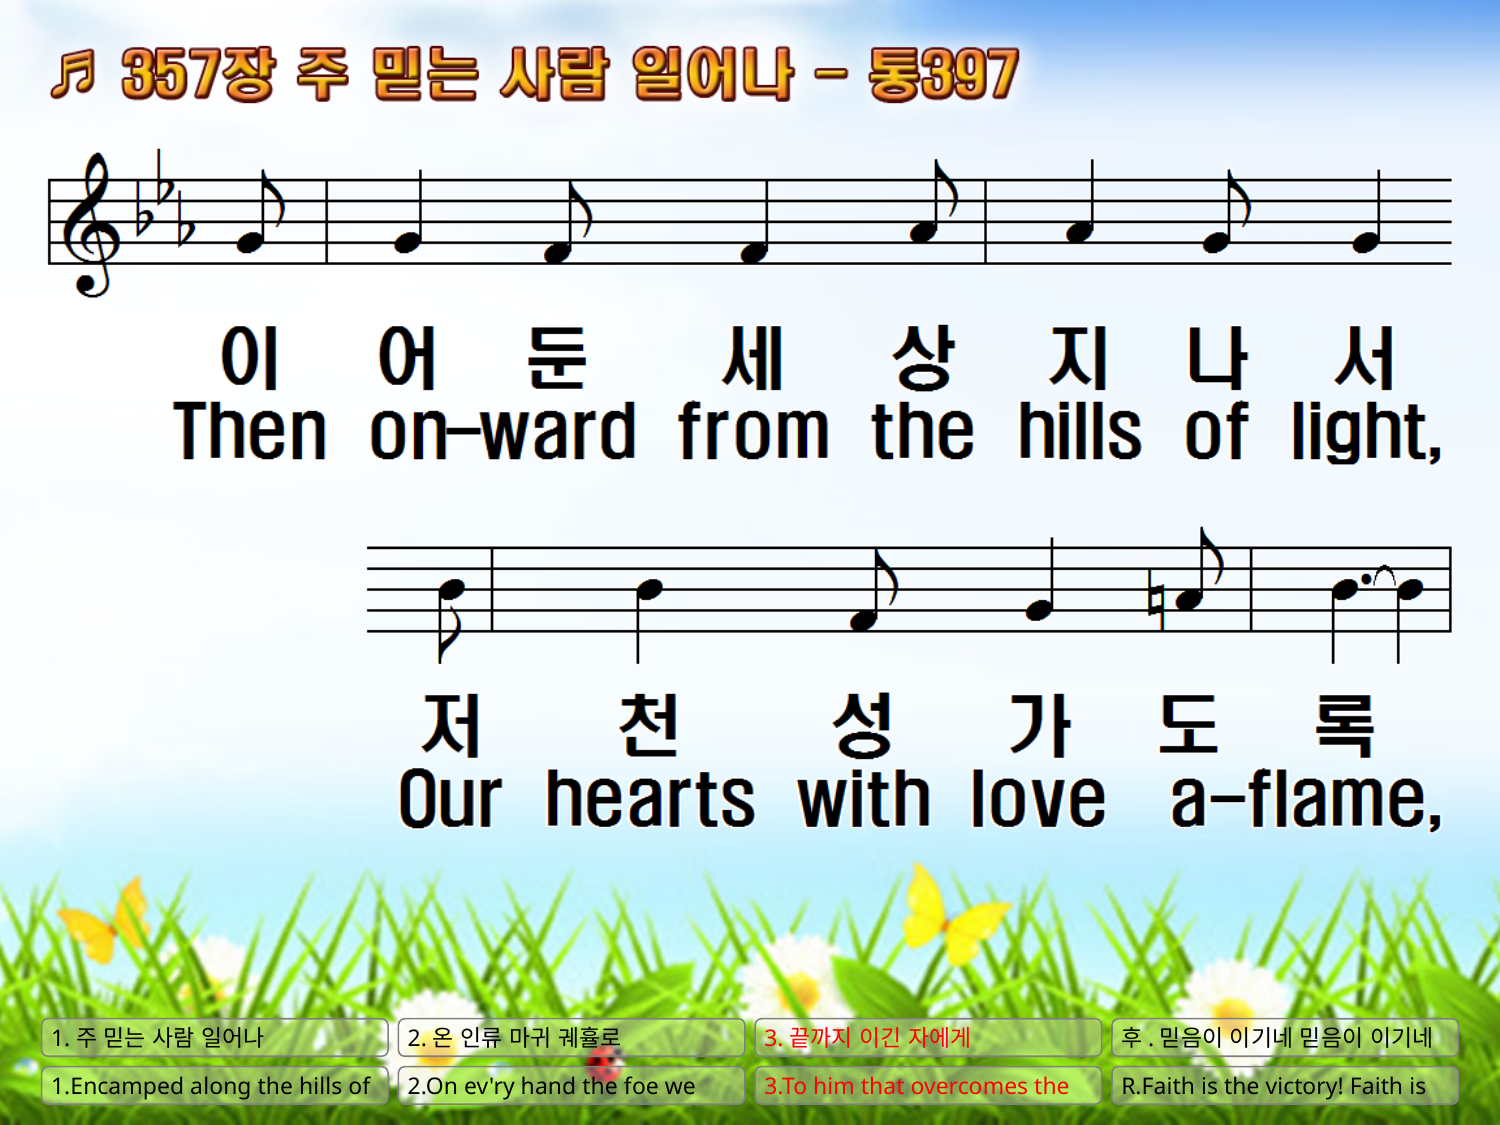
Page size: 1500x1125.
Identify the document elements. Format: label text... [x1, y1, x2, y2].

text_box 2.On ev'ry hand the foe we [398, 1066, 745, 1105]
text_box 후.믿음이 이기네 믿음이 이기네 [1111, 1018, 1459, 1057]
picture [0, 0, 1500, 1125]
text_box 1.주 믿는 사람 일어나 [41, 1018, 389, 1057]
text_box R.Faith is the victory! Faith is [1111, 1066, 1459, 1105]
text_box 2.온 인류 마귀 궤휼로 [398, 1018, 745, 1057]
text_box 3.To him that overcomes the [755, 1066, 1102, 1105]
text_box 3.끝까지 이긴 자에게 [755, 1018, 1102, 1057]
text_box 1.Encamped along the hills of [41, 1066, 389, 1105]
